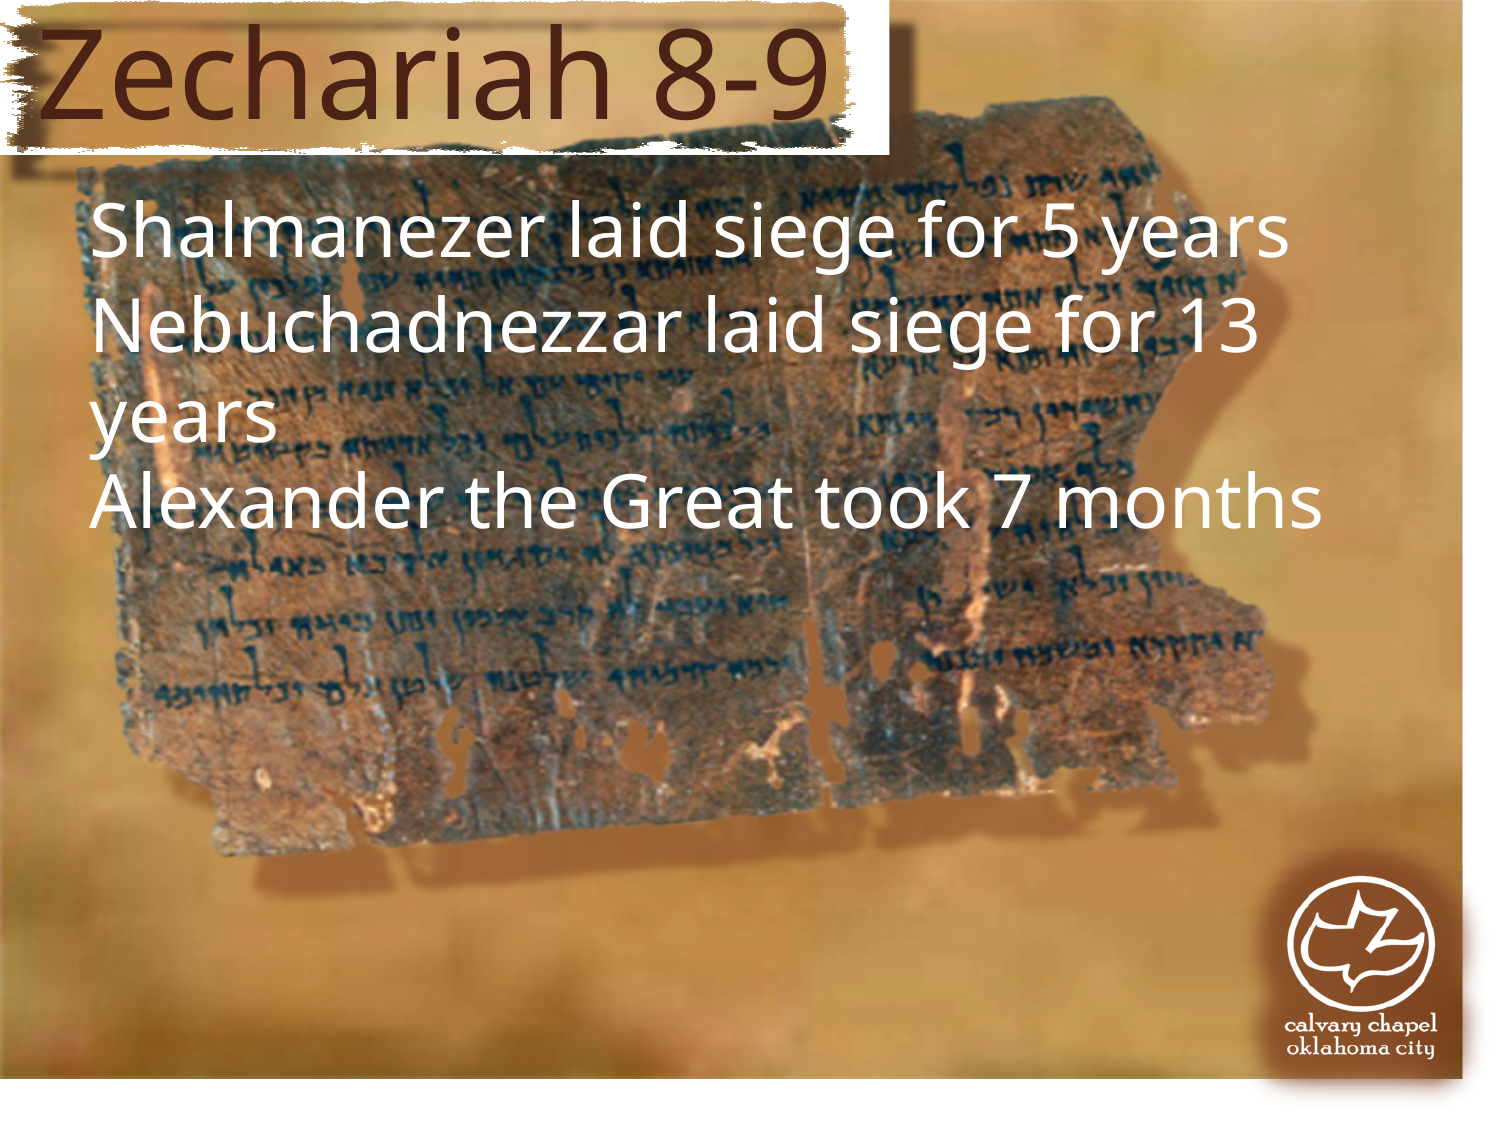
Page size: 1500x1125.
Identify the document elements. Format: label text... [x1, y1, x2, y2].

picture [0, 0, 1500, 1125]
text_box Alexander the Great took 7 months [74, 445, 1425, 551]
text_box Nebuchadnezzar laid siege for 13 years [74, 270, 1425, 445]
text_box Shalmanezer laid siege for 5 years [74, 174, 1425, 270]
